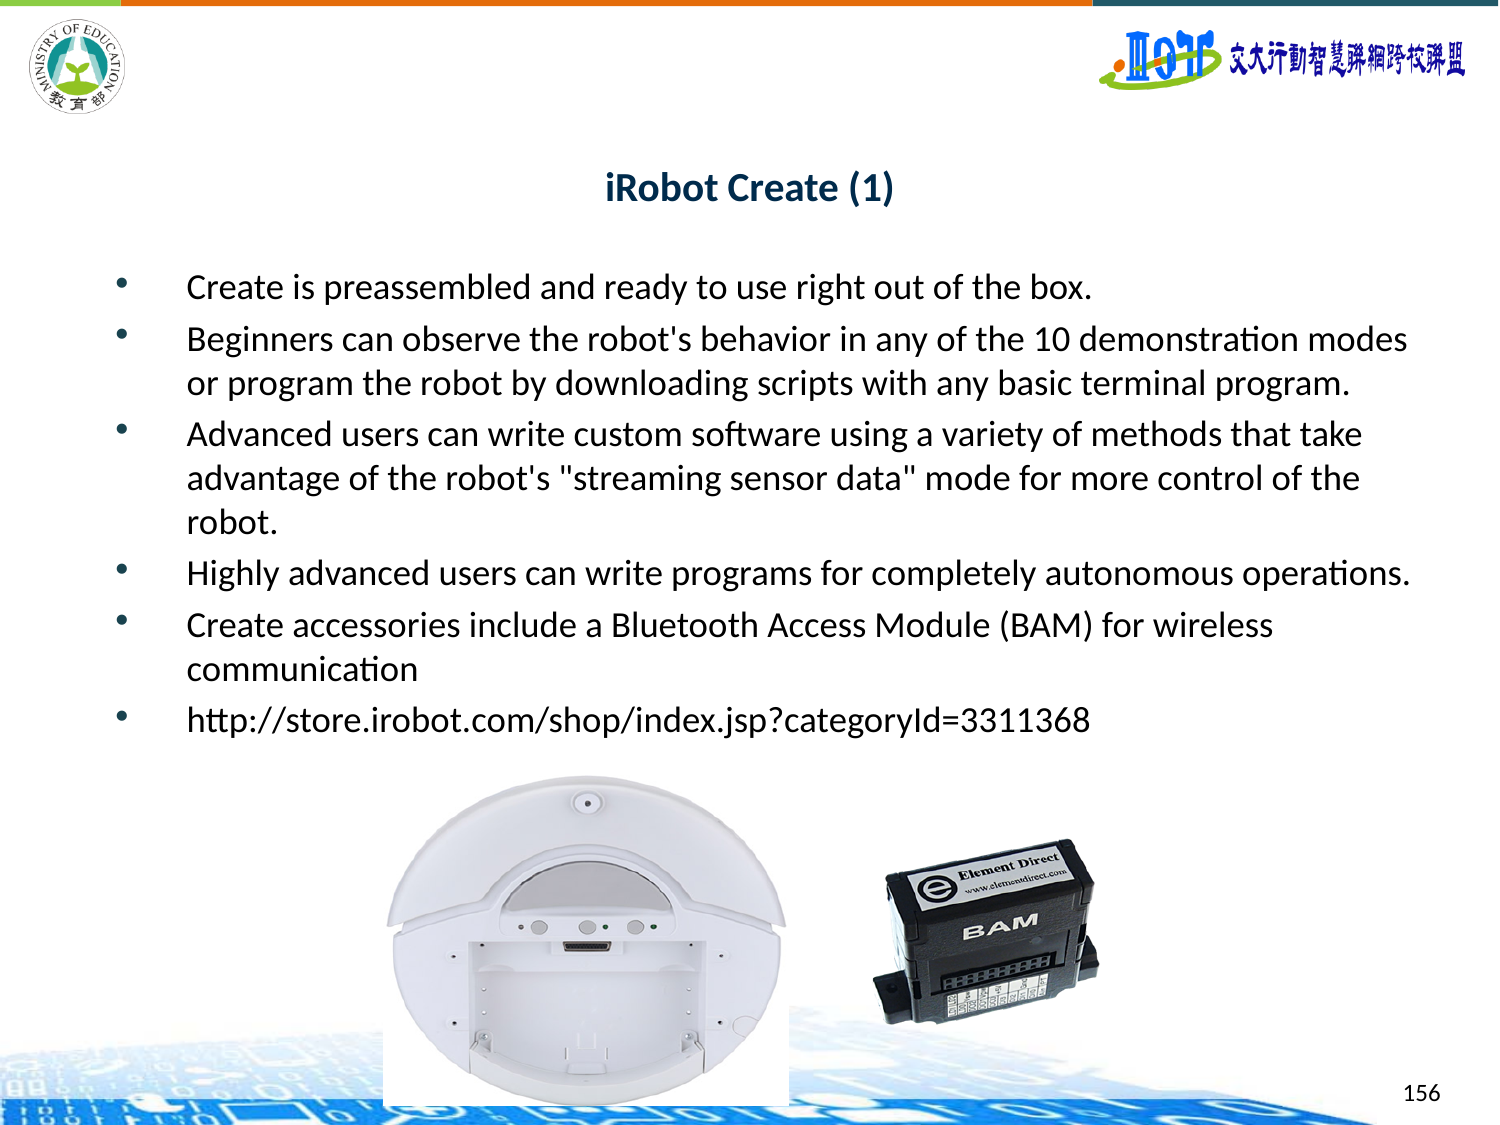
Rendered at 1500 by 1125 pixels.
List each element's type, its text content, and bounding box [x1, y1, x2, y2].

picture [1099, 30, 1465, 90]
picture [0, 775, 1377, 1125]
title iRobot Create (1) [75, 101, 1425, 268]
slide_number 156 [1387, 1069, 1484, 1125]
list Create is preassembled and ready to use right out of the box. Beginners can observe the robot's behavior in any of the 10 demonstration modes or program the robot by downloading scripts with any basic terminal program. Advanced users can write custom software using a variety of methods that take advantage of the robot's "streaming sensor data" mode for more control of the robot. Highly advanced users can write programs for completely autonomous operations. Create accessories include a Bluetooth Access Module (BAM) for wireless communication http://store.irobot.com/shop/index.jsp?categoryId=3311368 [100, 255, 1451, 811]
picture [29, 19, 125, 114]
